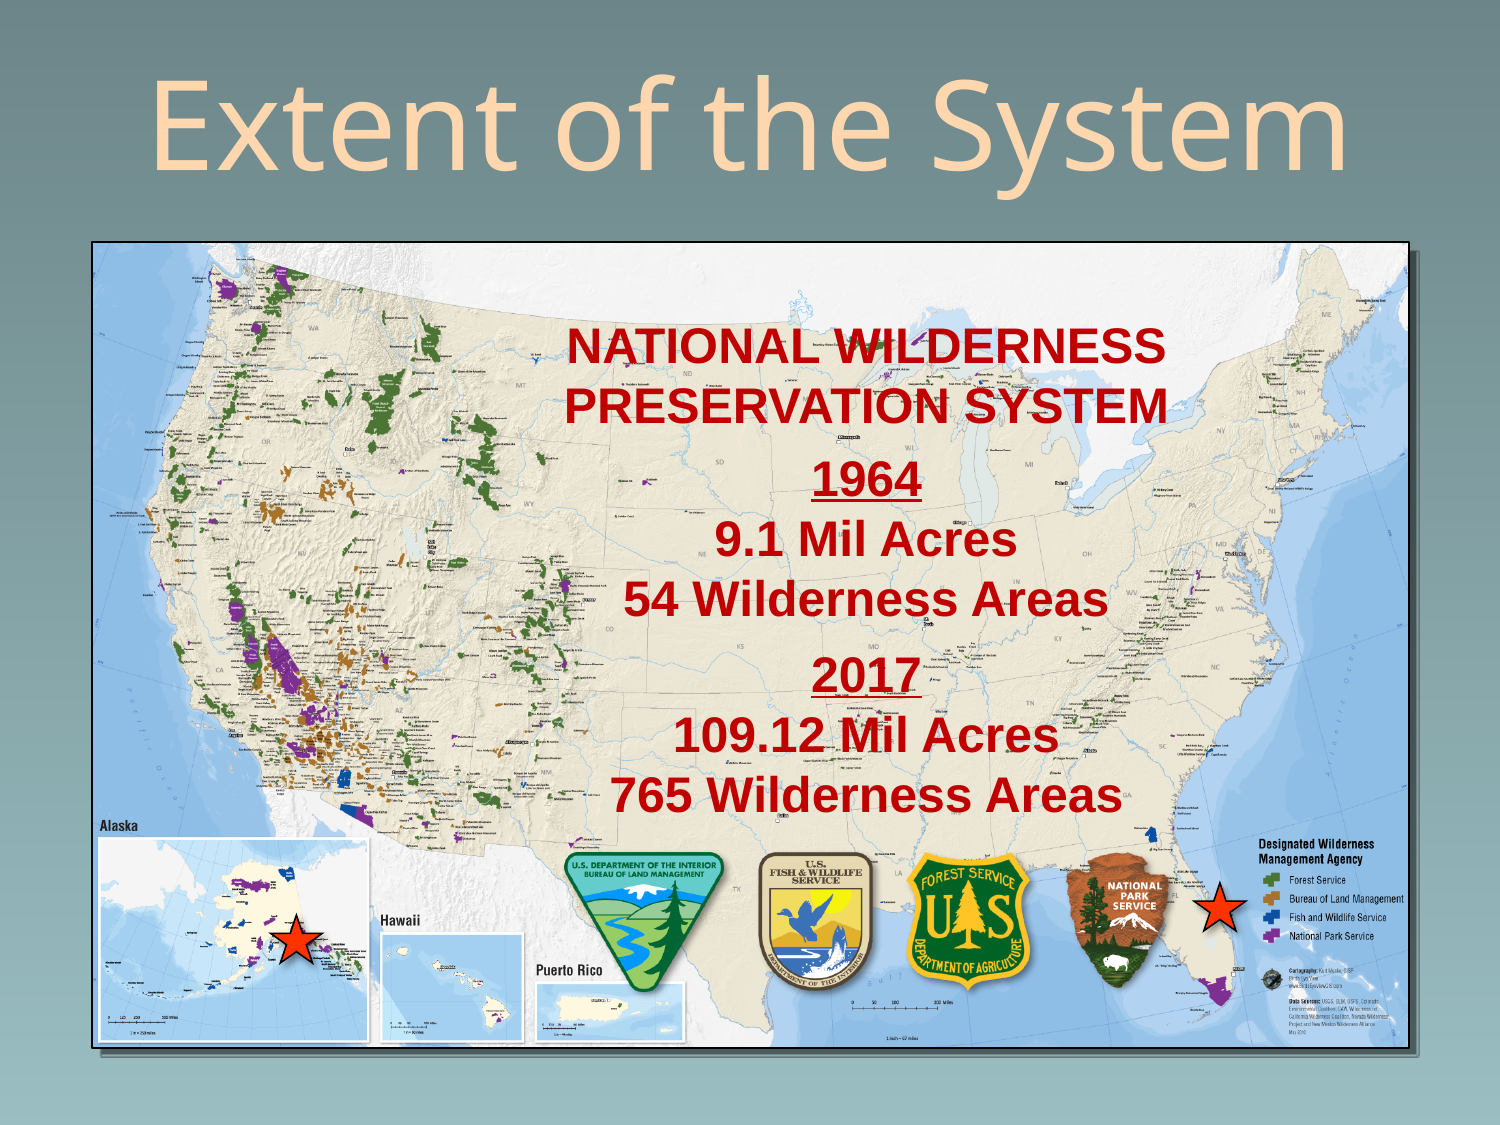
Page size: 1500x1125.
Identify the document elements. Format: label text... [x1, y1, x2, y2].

picture [92, 242, 1409, 1048]
text_box Extent of the System [0, 38, 1500, 204]
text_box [538, 305, 1195, 992]
